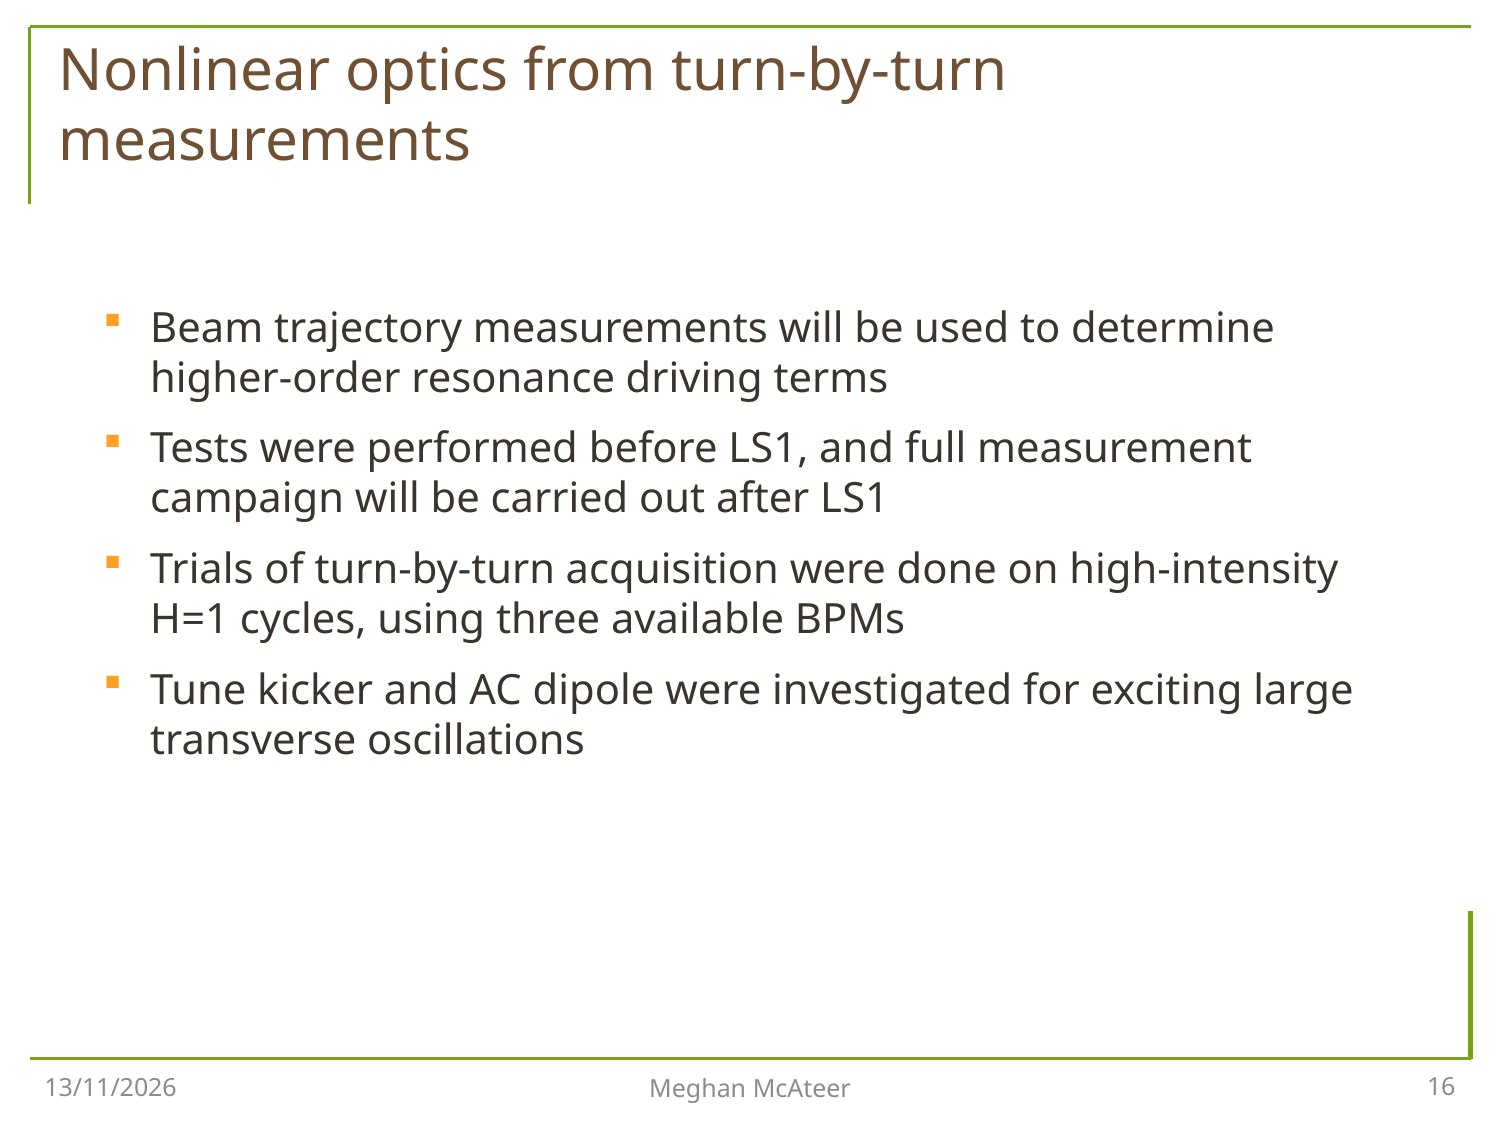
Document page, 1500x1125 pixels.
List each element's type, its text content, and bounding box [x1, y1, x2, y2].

footer Meghan McAteer [512, 1068, 988, 1118]
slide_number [29, 1067, 380, 1119]
slide_number 16 [1293, 1066, 1471, 1118]
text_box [29, 24, 1471, 1059]
